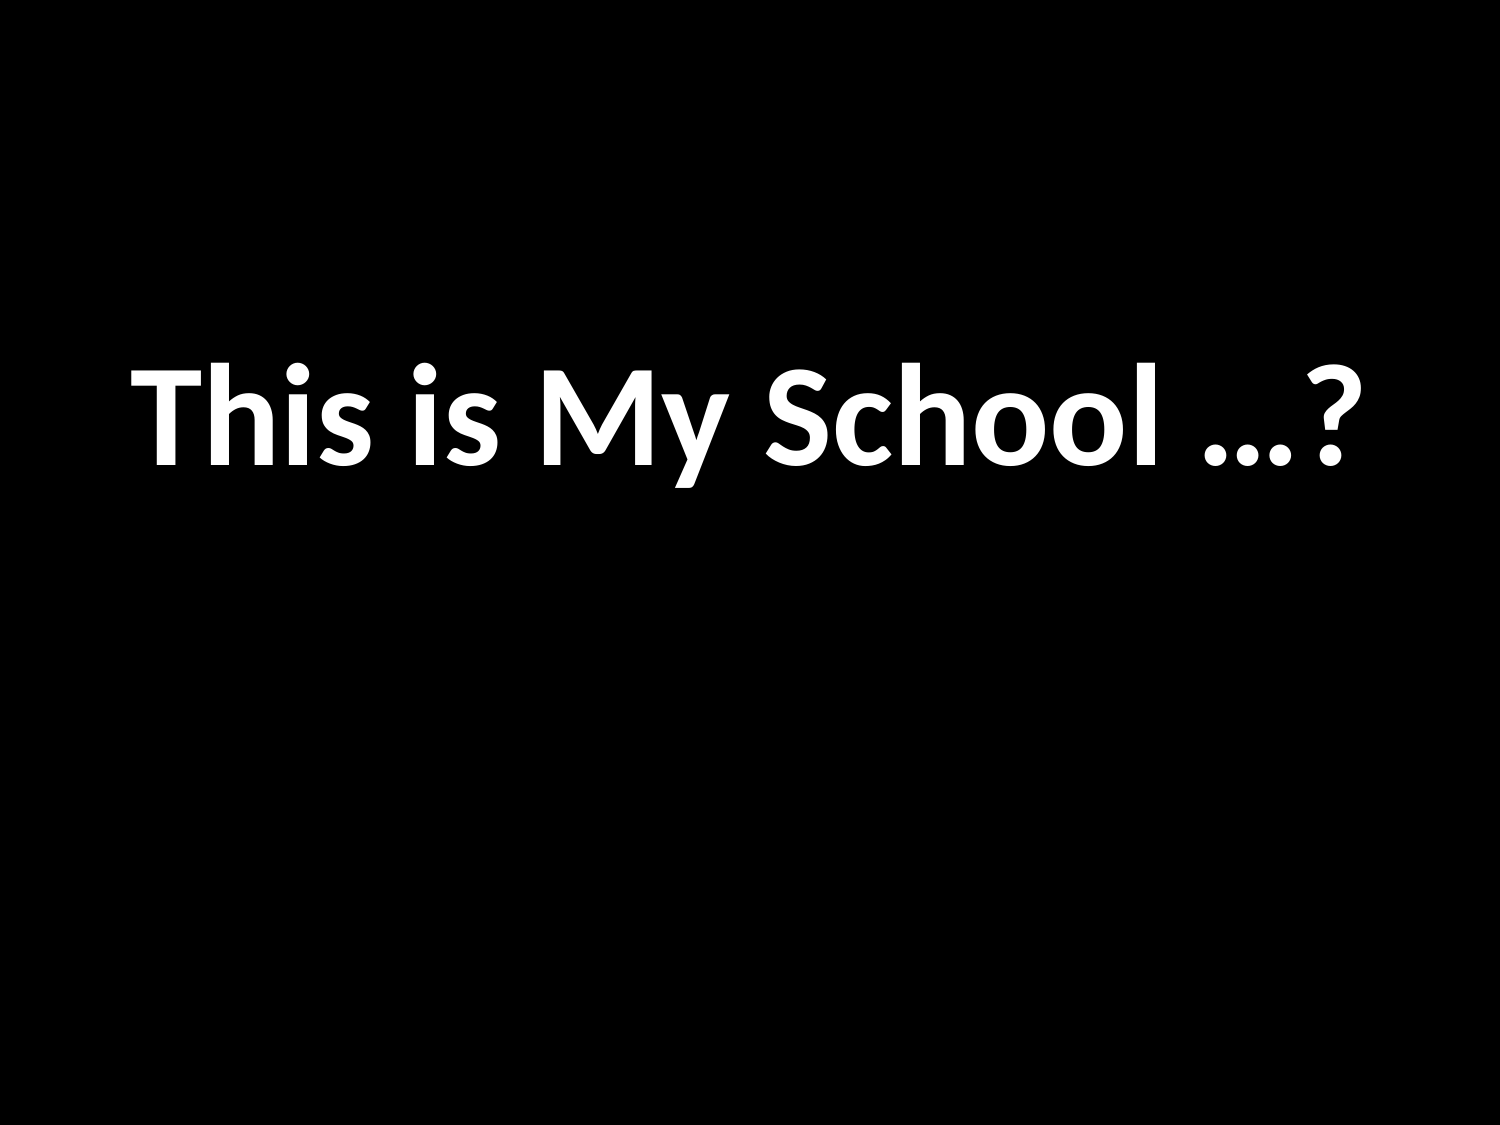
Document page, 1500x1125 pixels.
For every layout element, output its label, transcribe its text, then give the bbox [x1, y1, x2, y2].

text_box This is My School …? [0, 312, 1500, 503]
